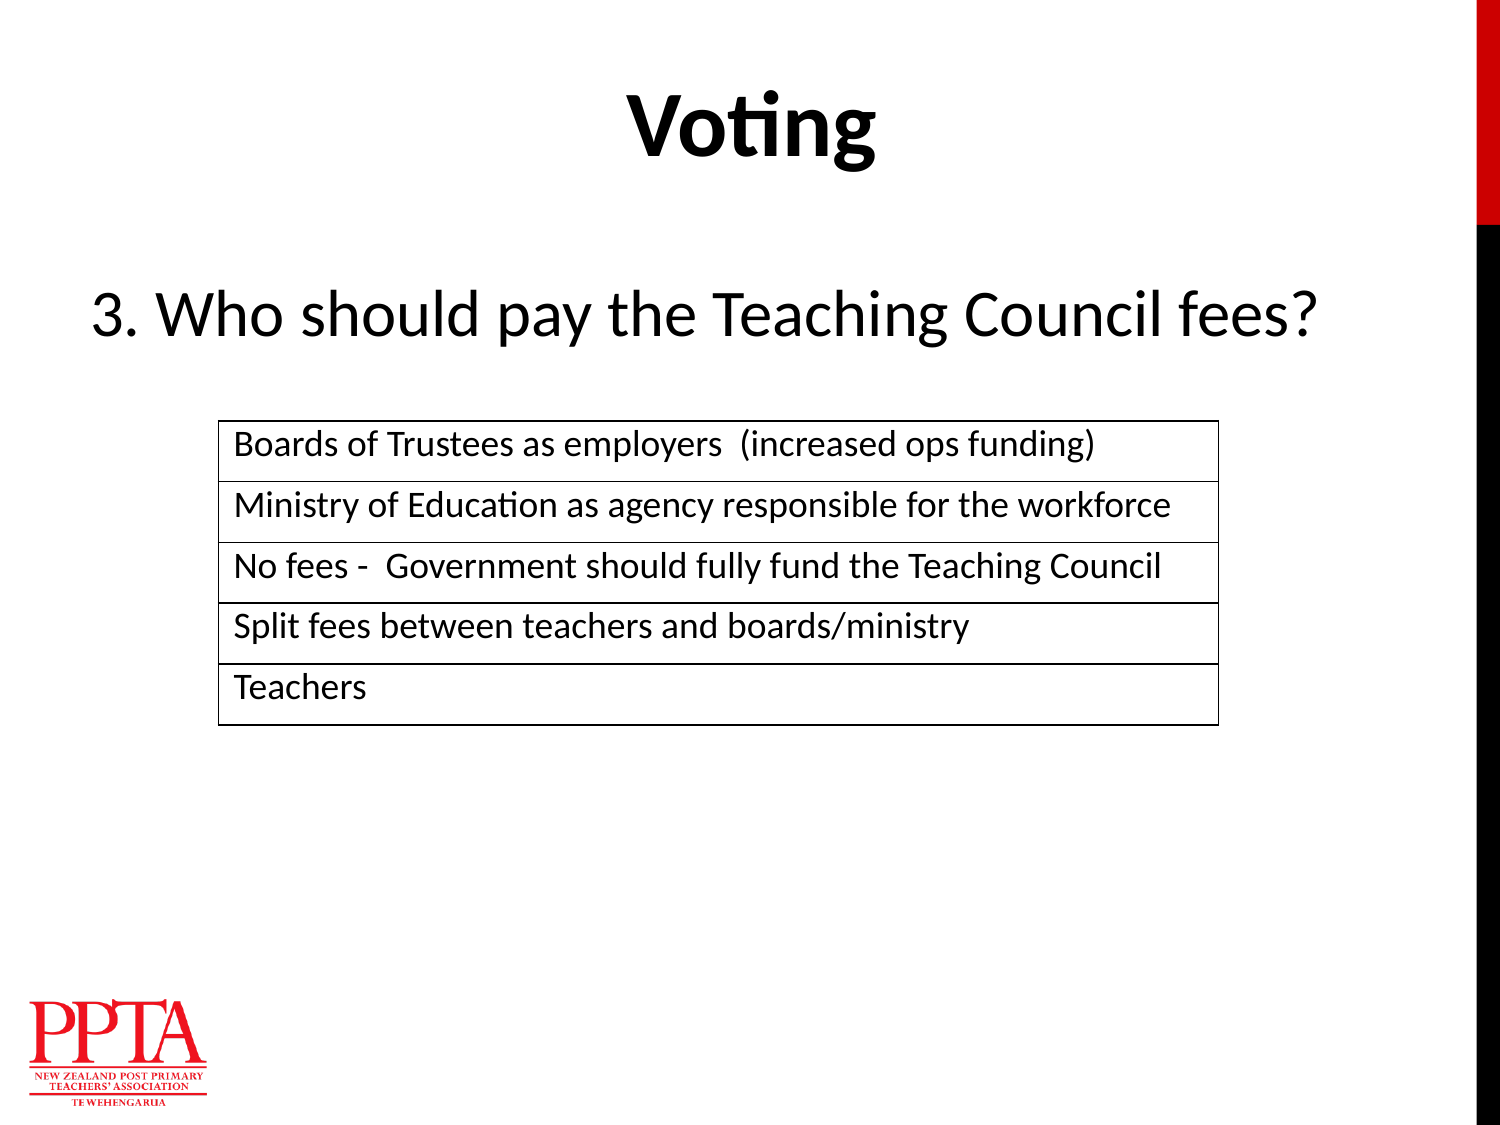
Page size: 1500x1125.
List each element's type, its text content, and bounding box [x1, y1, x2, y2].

table_cell Split fees between teachers and boards/ministry [219, 604, 1218, 663]
list 3. Who should pay the Teaching Council fees? [75, 262, 1425, 1005]
table_cell No fees - Government should fully fund the Teaching Council [219, 543, 1218, 602]
table_cell Ministry of Education as agency responsible for the workforce [219, 482, 1218, 542]
picture [29, 999, 207, 1106]
table_header Boards of Trustees as employers (increased ops funding) [219, 422, 1218, 481]
table_cell Teachers [219, 665, 1218, 724]
text_box Voting [76, 78, 1427, 266]
